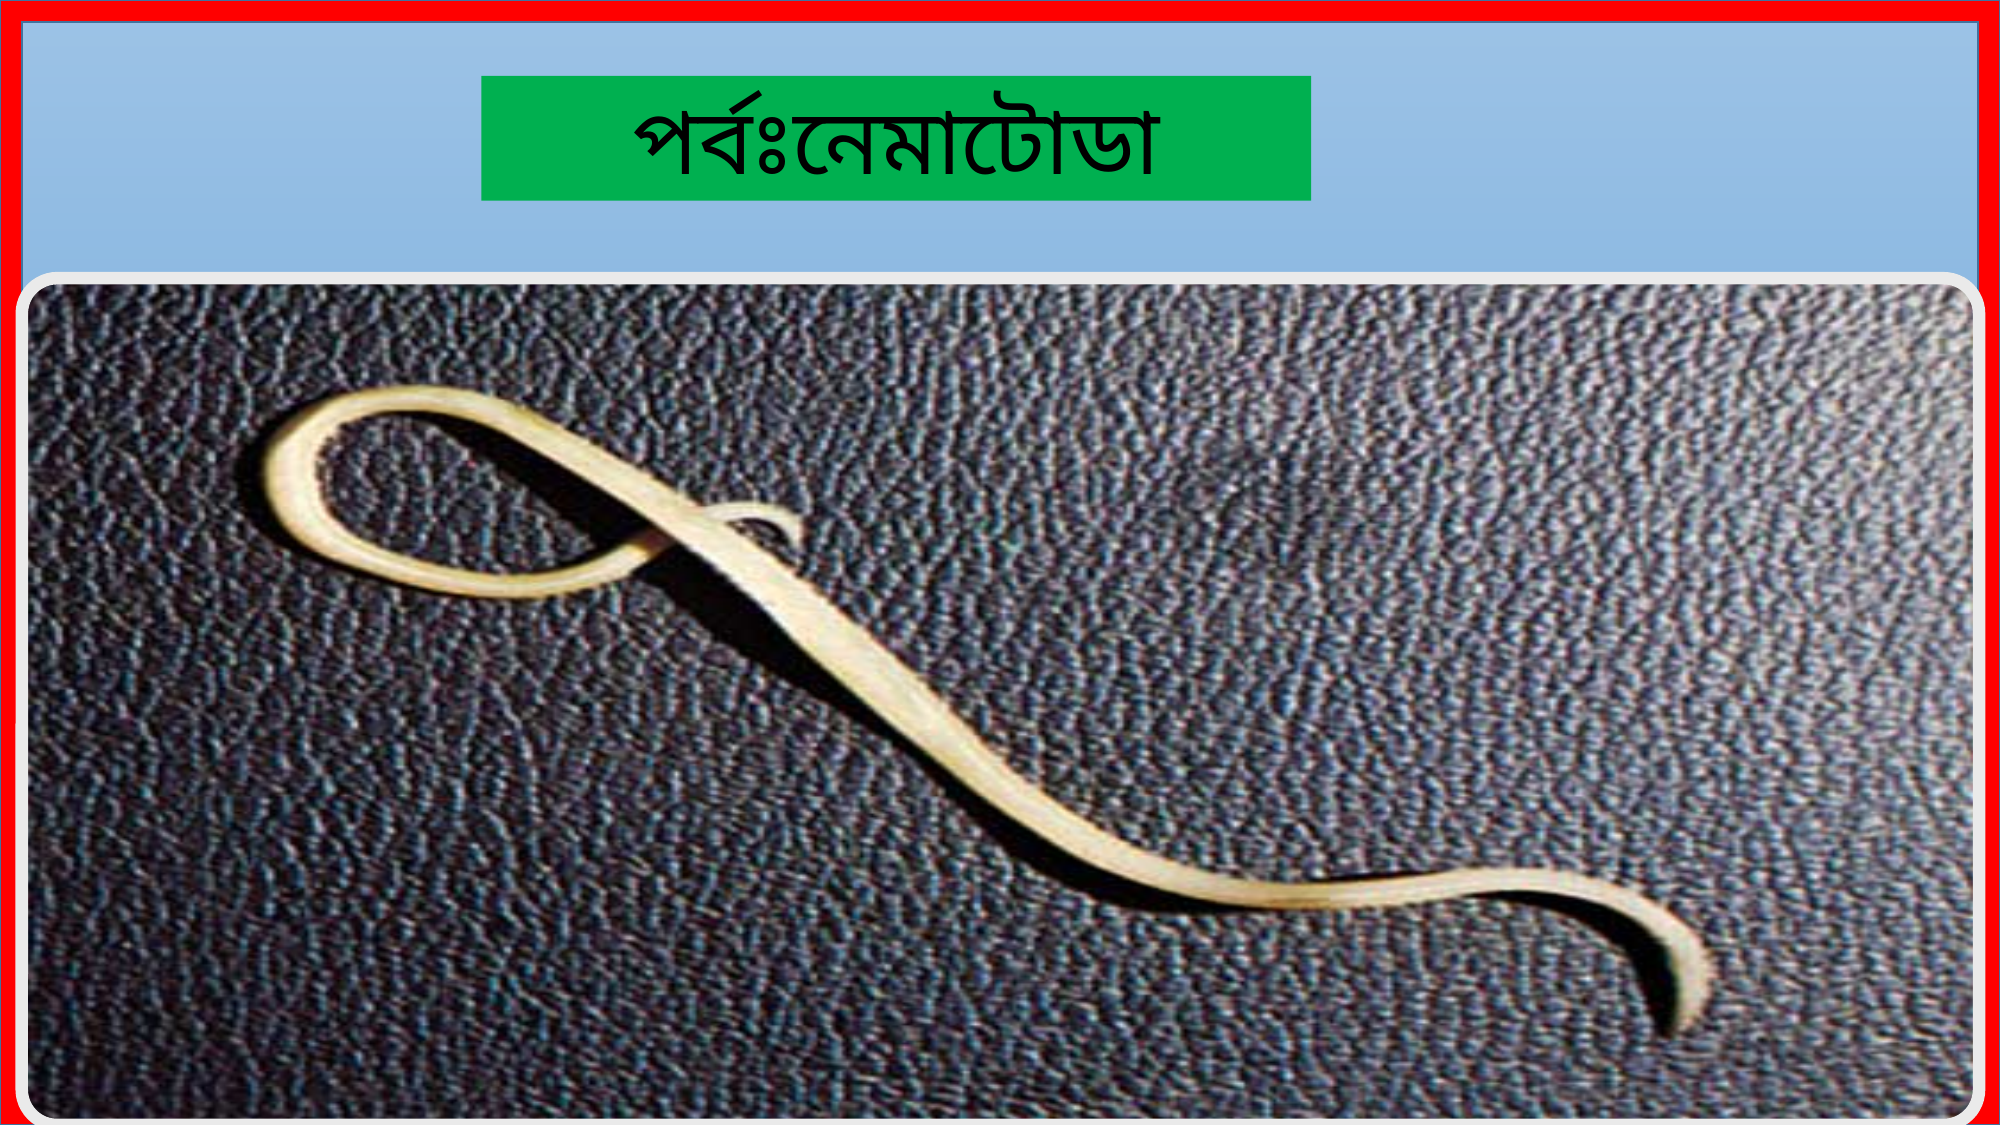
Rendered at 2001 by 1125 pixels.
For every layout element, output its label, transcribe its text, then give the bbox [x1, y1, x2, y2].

text_box [0, 0, 2000, 1125]
picture [21, 278, 1980, 1125]
text_box পর্বঃনেমাটোডা [481, 75, 1312, 201]
